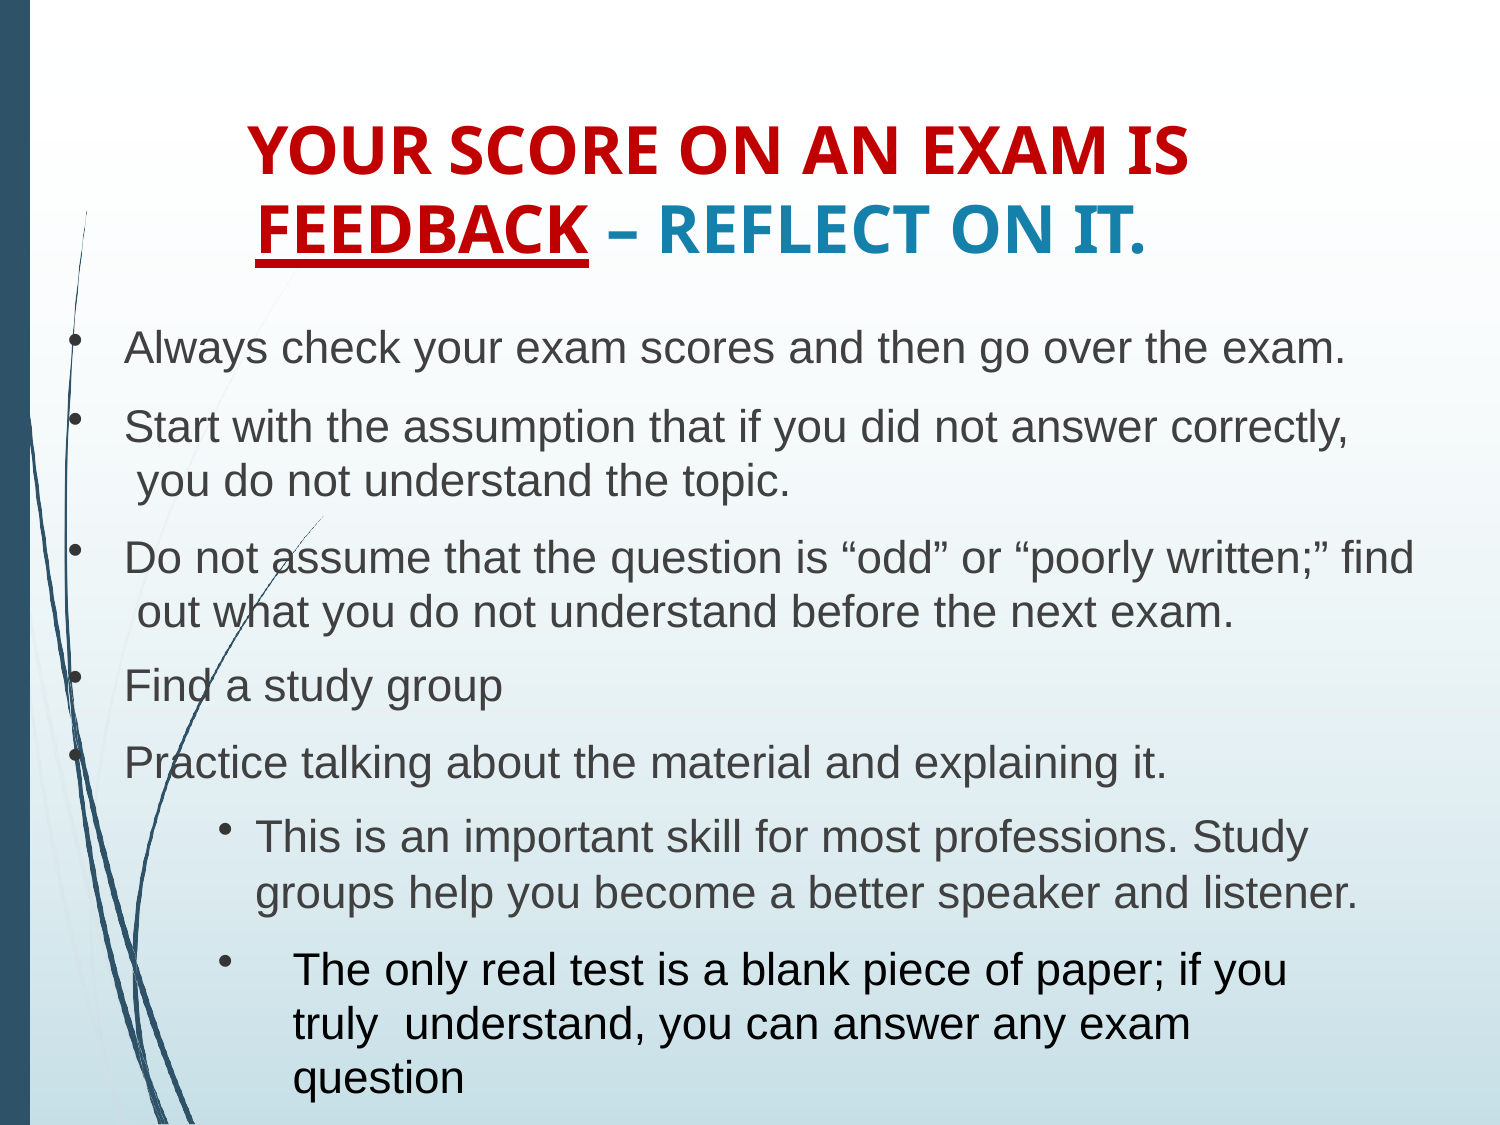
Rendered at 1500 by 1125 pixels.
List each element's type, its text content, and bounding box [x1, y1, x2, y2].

text_box Always check your exam scores and then go over the exam. Start with the assumption that if you did not answer correctly, you do not understand the topic. Do not assume that the question is “odd” or “poorly written;” find out what you do not understand before the next exam. Find a study group Practice talking about the material and explaining it. This is an important skill for most professions. Study groups help you become a better speaker and listener. The only real test is a blank piece of paper; if you truly understand, you can answer any exam question [65, 293, 1422, 1103]
picture [30, 0, 1500, 1125]
text_box [0, 0, 30, 1125]
title YOUR SCORE ON AN EXAM IS FEEDBACK – REFLECT ON IT. [152, 30, 1347, 293]
